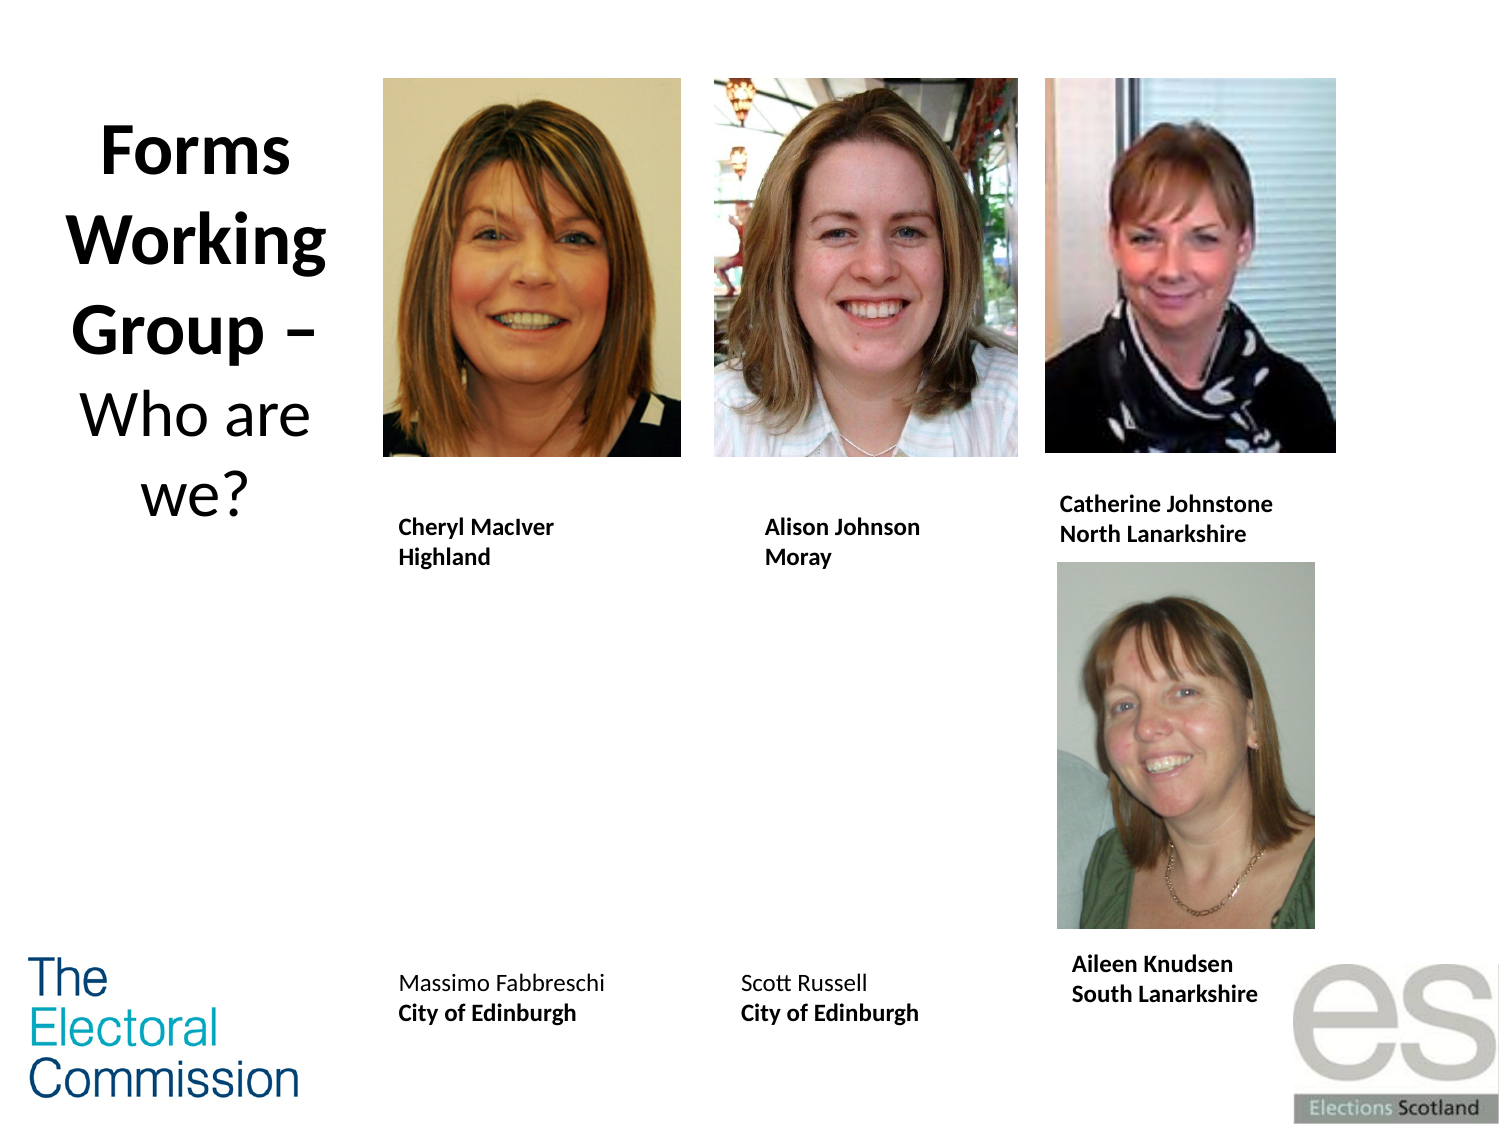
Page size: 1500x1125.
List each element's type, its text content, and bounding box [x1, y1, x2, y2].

title Forms Working Group – Who are we? [41, 90, 351, 539]
picture [1293, 964, 1500, 1125]
picture [0, 928, 325, 1125]
text_box Alison Johnson Moray [750, 503, 1022, 578]
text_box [714, 77, 1019, 457]
text_box Cheryl MacIver Highland [383, 503, 656, 578]
picture [1056, 562, 1316, 929]
picture [1045, 77, 1337, 453]
picture [383, 77, 681, 457]
text_box Scott Russell City of Edinburgh [726, 928, 1022, 1034]
text_box Massimo Fabbreschi City of Edinburgh [383, 928, 680, 1034]
text_box Catherine Johnstone North Lanarkshire [1045, 479, 1329, 555]
text_box Aileen Knudsen South Lanarkshire [1057, 940, 1341, 1016]
